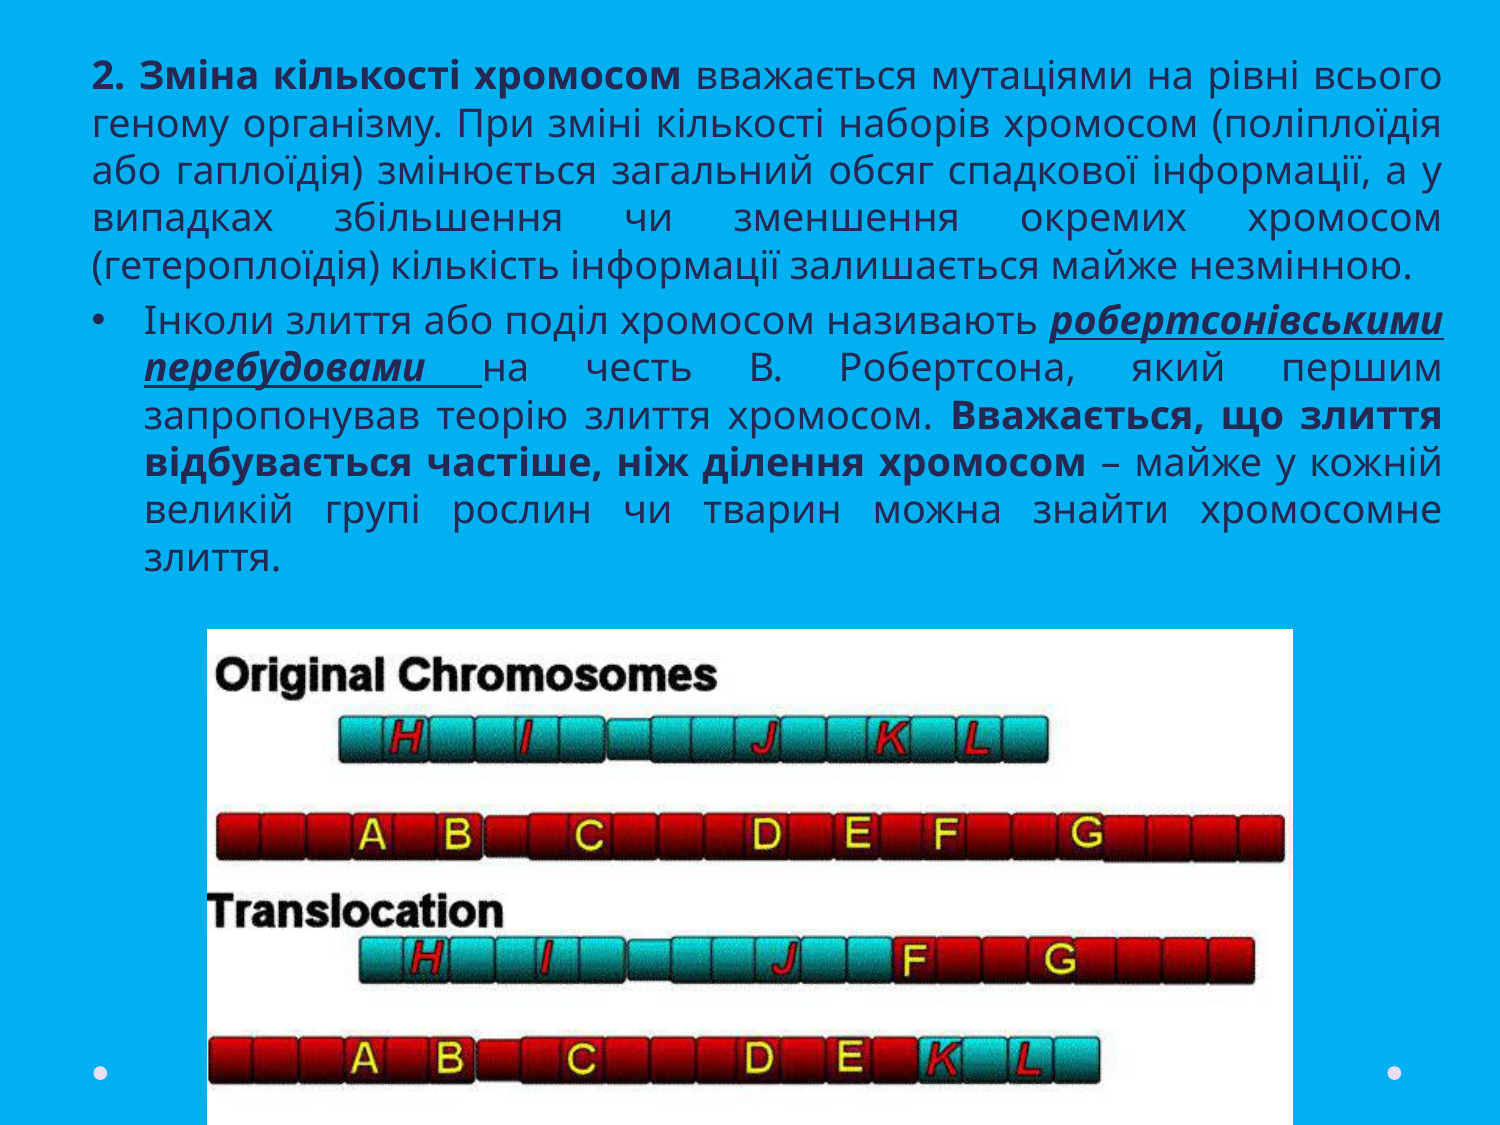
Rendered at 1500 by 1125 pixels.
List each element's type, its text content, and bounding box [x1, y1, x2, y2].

picture [208, 630, 1292, 1125]
list 2. Зміна кількості хромосом вважається мутаціями на рівні всього геному організму. При зміні кількості наборів хромосом (поліплоїдія або гаплоїдія) змінюється загальний обсяг спадкової інформації, а у випадках збільшення чи зменшення окремих хромосом (гетероплоїдія) кількість інформації залишається майже незмінною. Інколи злиття або поділ хромосом називають робертсонівськими перебудовами на честь В. Робертсона, який першим запропонував теорію злиття хромосом. Вважається, що злиття відбувається частіше, ніж ділення хромосом – майже у кожній великій групі рослин чи тварин можна знайти хромосомне злиття. [76, 42, 1459, 598]
